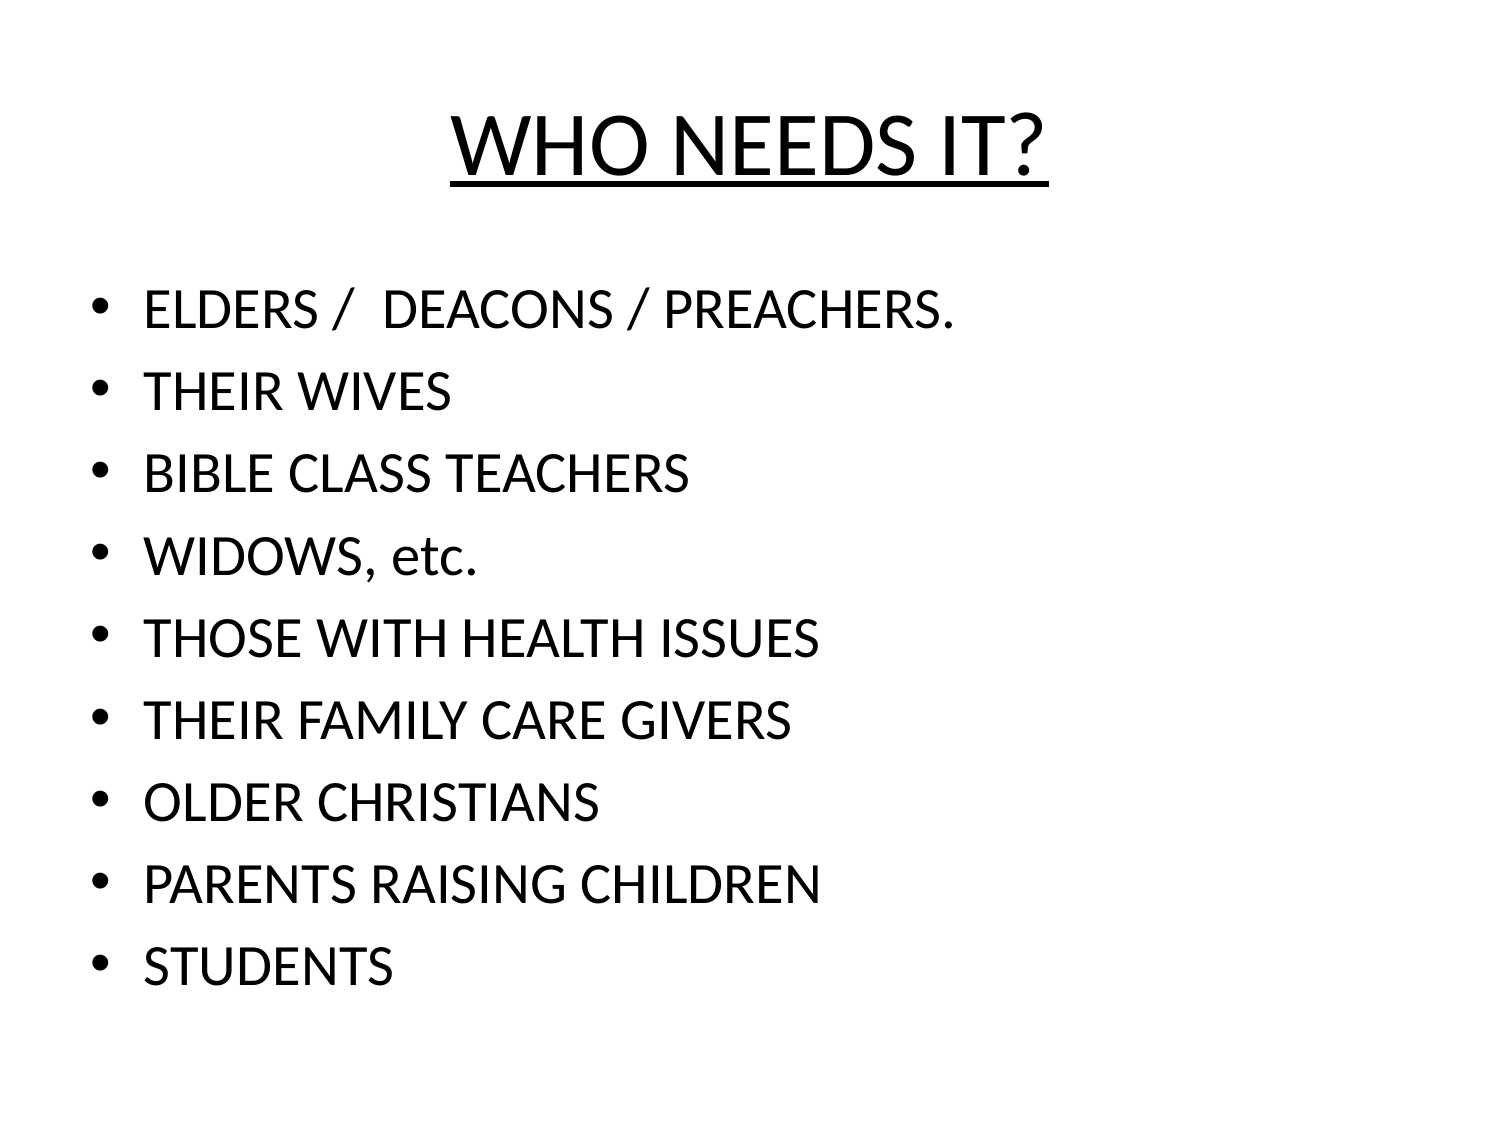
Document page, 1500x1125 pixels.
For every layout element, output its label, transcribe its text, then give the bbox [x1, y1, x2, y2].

list ELDERS / DEACONS / PREACHERS. THEIR WIVES BIBLE CLASS TEACHERS WIDOWS, etc. THOSE WITH HEALTH ISSUES THEIR FAMILY CARE GIVERS OLDER CHRISTIANS PARENTS RAISING CHILDREN STUDENTS [75, 262, 1425, 1005]
title WHO NEEDS IT? [75, 45, 1425, 233]
